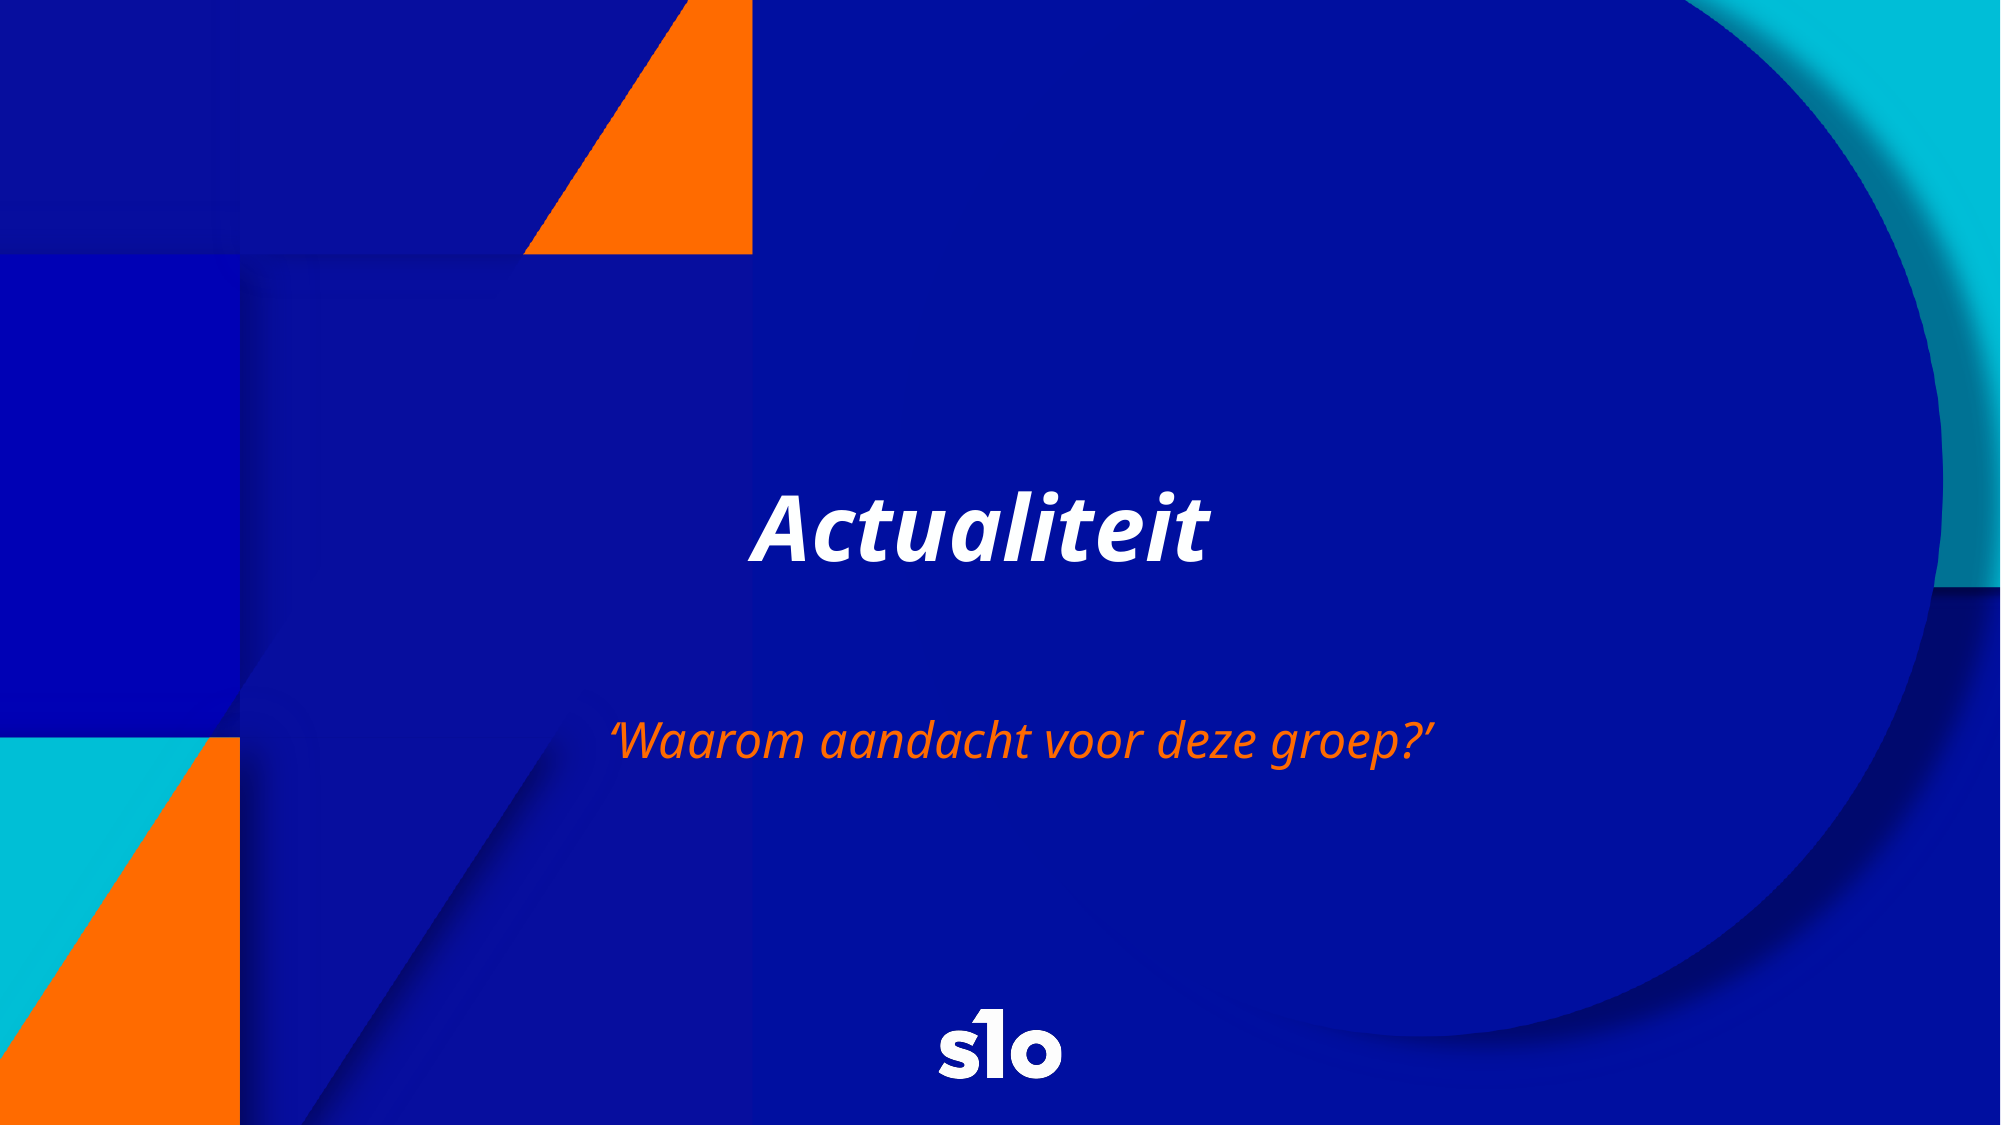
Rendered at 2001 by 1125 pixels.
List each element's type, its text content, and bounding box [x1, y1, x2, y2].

title Actualiteit [297, 293, 1690, 770]
picture [0, 0, 2001, 1125]
list ‘Waarom aandacht voor deze groep?’ [556, 701, 1484, 837]
